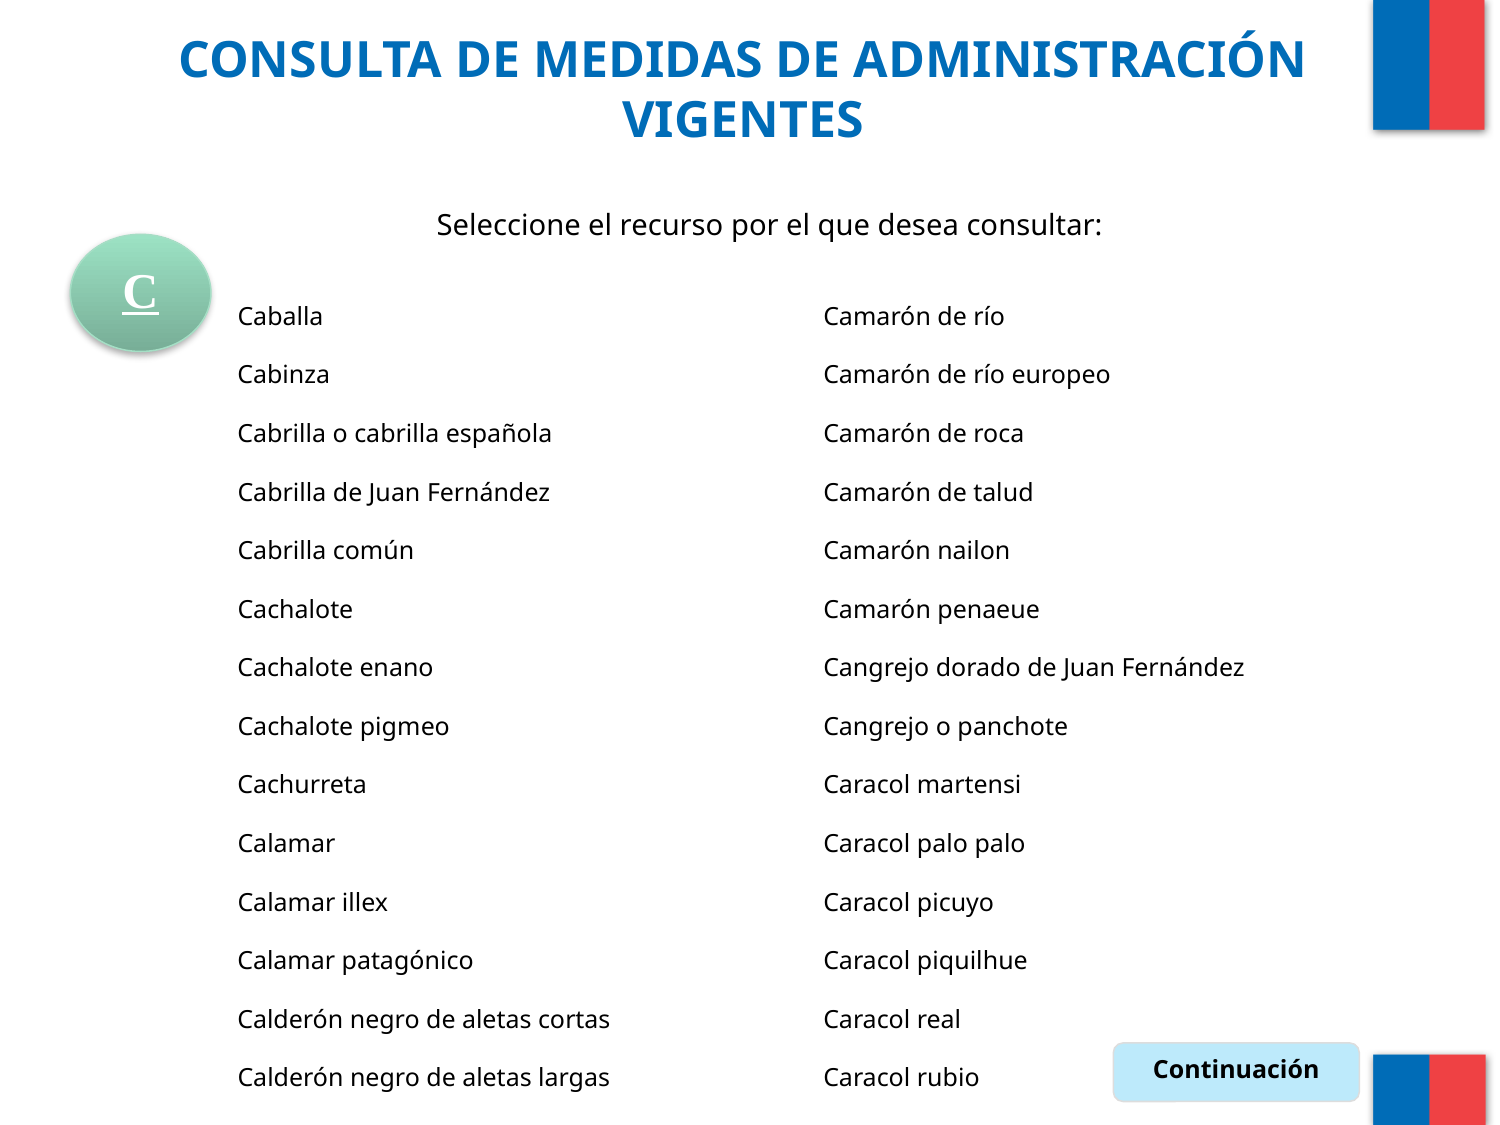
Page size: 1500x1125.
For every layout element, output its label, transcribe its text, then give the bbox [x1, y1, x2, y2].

text_box Camarón de río europeo [808, 351, 1289, 399]
text_box Camarón de río [808, 292, 1114, 340]
text_box Seleccione el recurso por el que desea consultar: [421, 199, 1184, 270]
text_box Caballa [222, 292, 528, 340]
text_box Calamar patagónico [222, 937, 762, 985]
text_box Cabrilla o cabrilla española [222, 410, 692, 457]
text_box Camarón de roca [808, 410, 1266, 457]
text_box Caracol martensi [808, 761, 1266, 809]
text_box Continuación [1113, 1042, 1360, 1102]
text_box Caracol palo palo [808, 820, 1114, 868]
text_box Camarón nailon [808, 527, 1289, 575]
text_box Cachurreta [222, 761, 750, 809]
text_box Calamar [222, 820, 528, 868]
text_box Cabrilla de Juan Fernández [222, 468, 680, 516]
text_box Caracol rubio [808, 1054, 1114, 1102]
text_box Calamar illex [222, 878, 727, 926]
text_box Cangrejo o panchote [808, 703, 1289, 750]
text_box Calderón negro de aletas cortas [222, 996, 692, 1043]
text_box Caracol real [808, 996, 1114, 1043]
title CONSULTA DE MEDIDAS DE ADMINISTRACIÓN VIGENTES [105, 11, 1381, 165]
text_box Cabinza [222, 351, 657, 399]
text_box Cangrejo dorado de Juan Fernández [808, 644, 1395, 692]
text_box Caracol picuyo [808, 878, 1289, 926]
text_box Cachalote [222, 585, 528, 633]
picture [0, 0, 1500, 1125]
text_box Cachalote enano [222, 644, 703, 703]
text_box Cachalote pigmeo [222, 703, 797, 750]
text_box C [69, 233, 212, 353]
text_box Cabrilla común [222, 527, 528, 575]
text_box Camarón penaeue [808, 585, 1266, 633]
text_box Caracol piquilhue [808, 937, 1266, 985]
text_box Calderón negro de aletas largas [222, 1054, 727, 1102]
text_box Camarón de talud [808, 468, 1114, 516]
